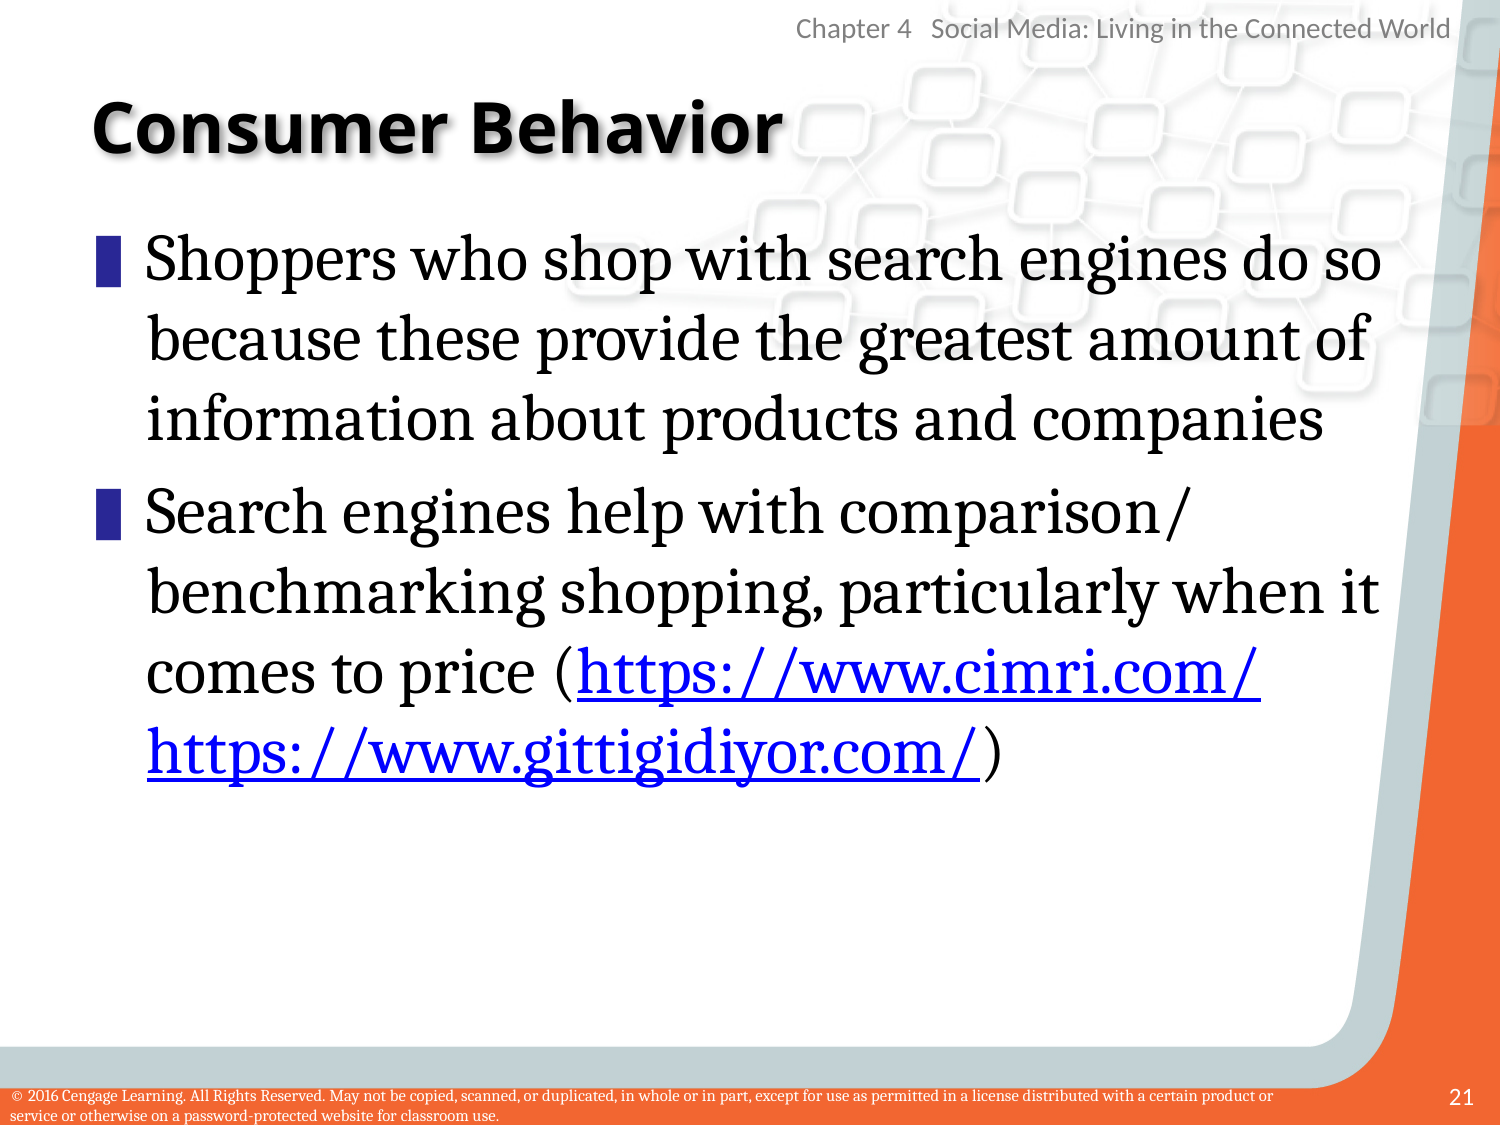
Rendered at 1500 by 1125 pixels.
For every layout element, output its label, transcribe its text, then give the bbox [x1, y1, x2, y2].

title Consumer Behavior [75, 45, 1425, 205]
list Shoppers who shop with search engines do so because these provide the greatest amount of information about products and companies Search engines help with comparison/ benchmarking shopping, particularly when it comes to price (https://www.cimri.com/ https://www.gittigidiyor.com/) [74, 205, 1426, 980]
slide_number 21 [1139, 1065, 1490, 1125]
picture [0, 0, 1500, 1125]
